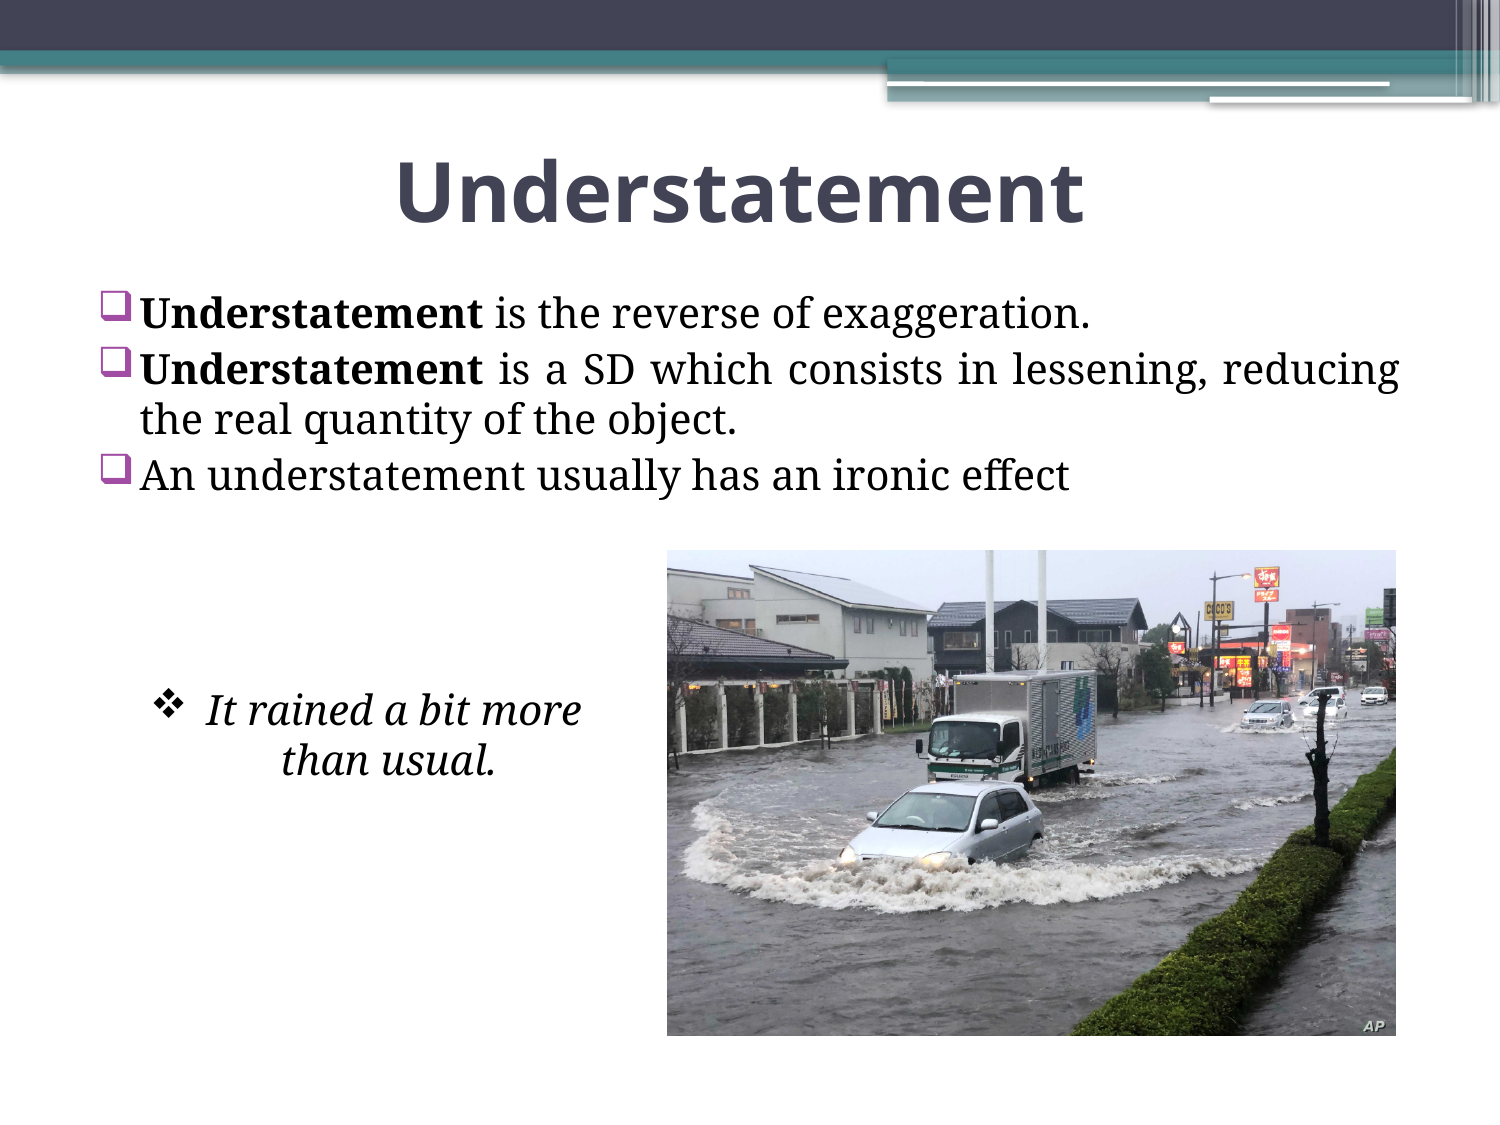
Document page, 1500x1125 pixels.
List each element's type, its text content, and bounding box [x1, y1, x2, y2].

picture [667, 550, 1396, 1037]
title Understatement [64, 101, 1415, 277]
text_box It rained a bit more than usual. [112, 676, 621, 792]
list Understatement is the reverse of exaggeration. Understatement is a SD which consists in lessening, reducing the real quantity of the object. An understatement usually has an ironic effect [64, 278, 1415, 989]
